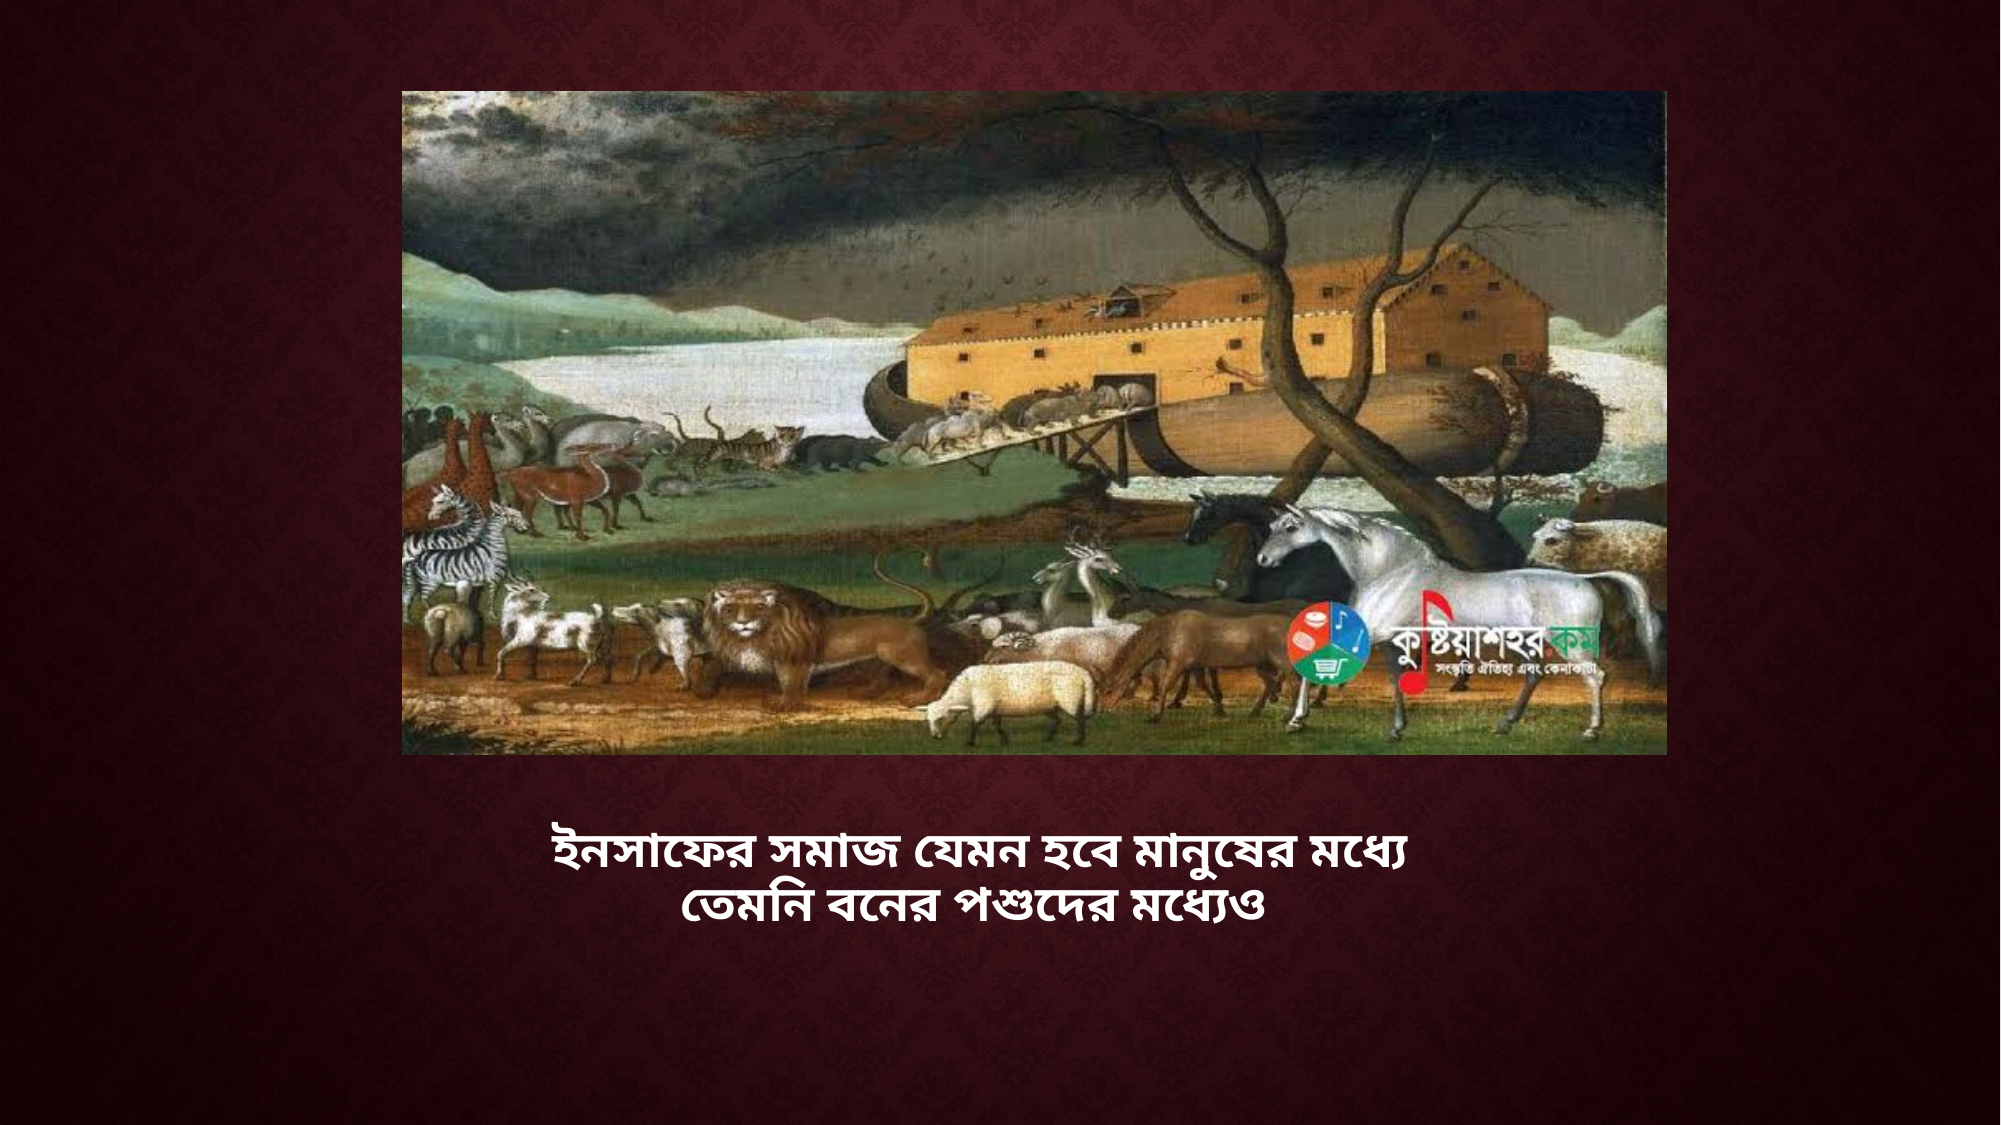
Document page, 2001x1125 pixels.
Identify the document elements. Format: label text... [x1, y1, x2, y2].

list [401, 90, 1668, 756]
title ইনসাফের সমাজ যেমন হবে মানুষের মধ্যে তেমনি বনের পশুদের মধ্যেও [521, 816, 1439, 941]
